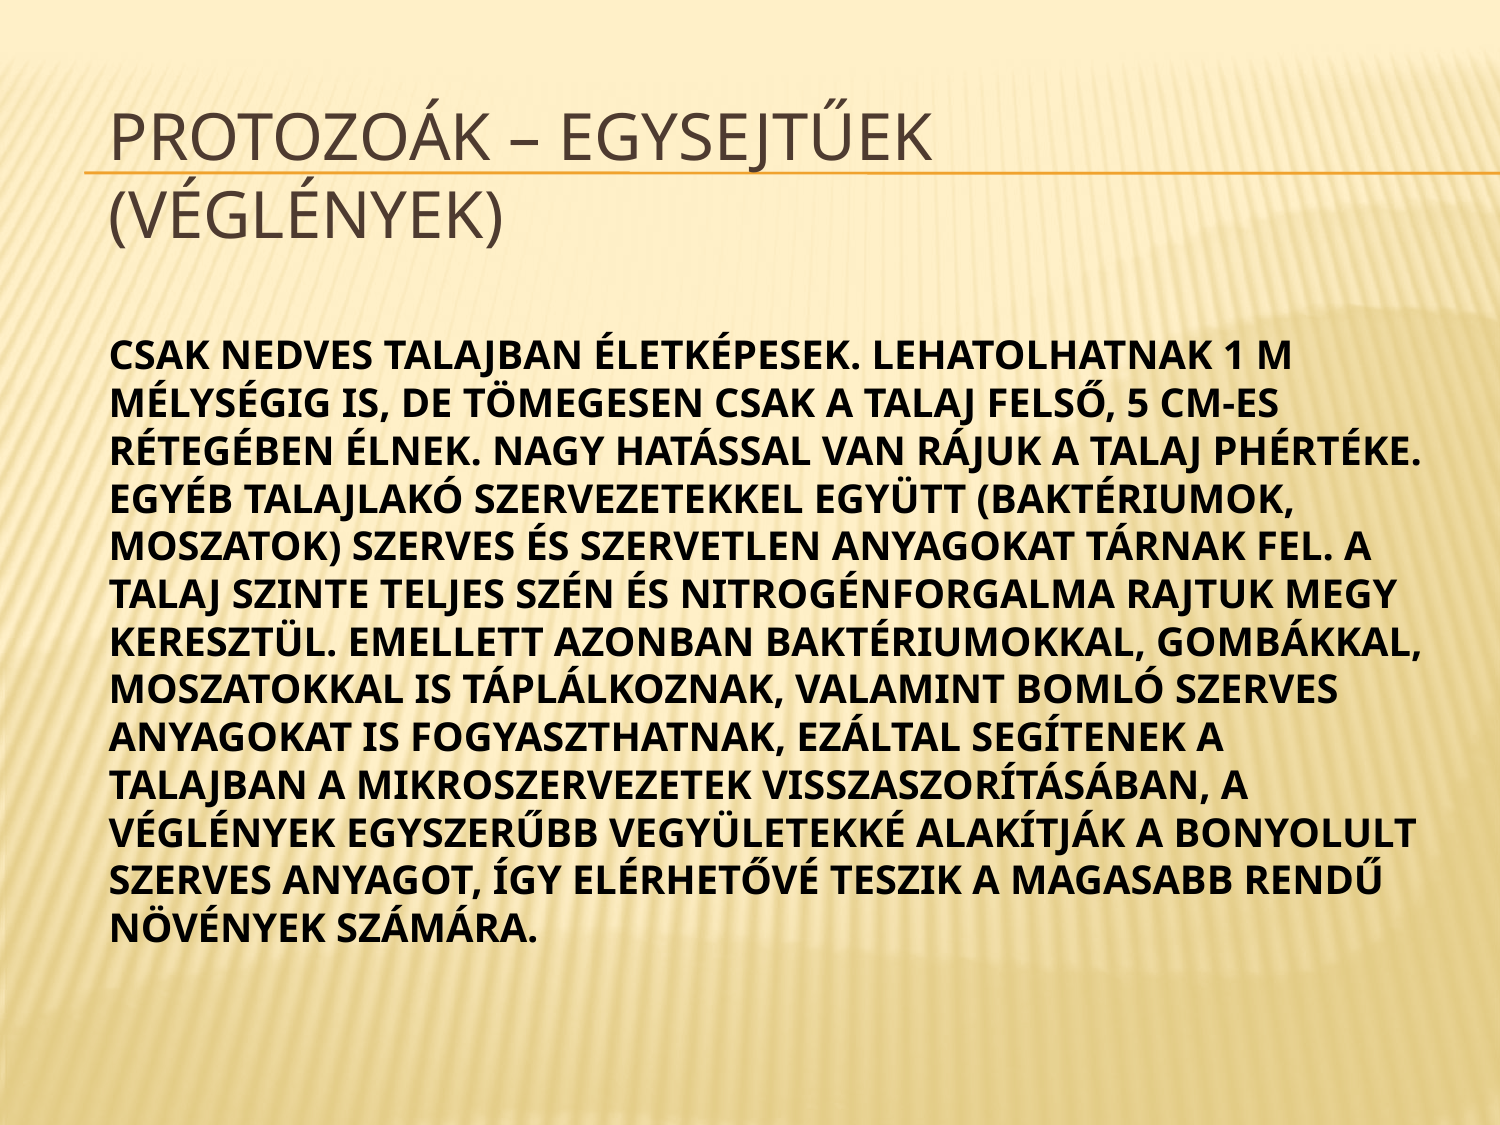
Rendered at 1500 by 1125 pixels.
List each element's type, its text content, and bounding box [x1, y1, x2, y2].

title Protozoák – egysejtűek (véglények) Csak nedves talajban életképesek. Lehatolhatnak 1 m mélységig is, de tömegesen csak a talaj felső, 5 cm-es rétegében élnek. Nagy hatással van rájuk a talaj pHértéke. Egyéb talajlakó szervezetekkel együtt (baktériumok, moszatok) szerves és szervetlen anyagokat tárnak fel. A talaj szinte teljes szén és nitrogénforgalma rajtuk megy keresztül. Emellett azonban baktériumokkal, gombákkal, moszatokkal is táplálkoznak, valamint bomló szerves anyagokat is fogyaszthatnak, ezáltal segítenek a talajban a mikroszervezetek visszaszorításában, A véglények egyszerűbb vegyületekké alakítják a bonyolult szerves anyagot, így elérhetővé teszik a magasabb rendű növények számára. [93, 70, 1444, 976]
